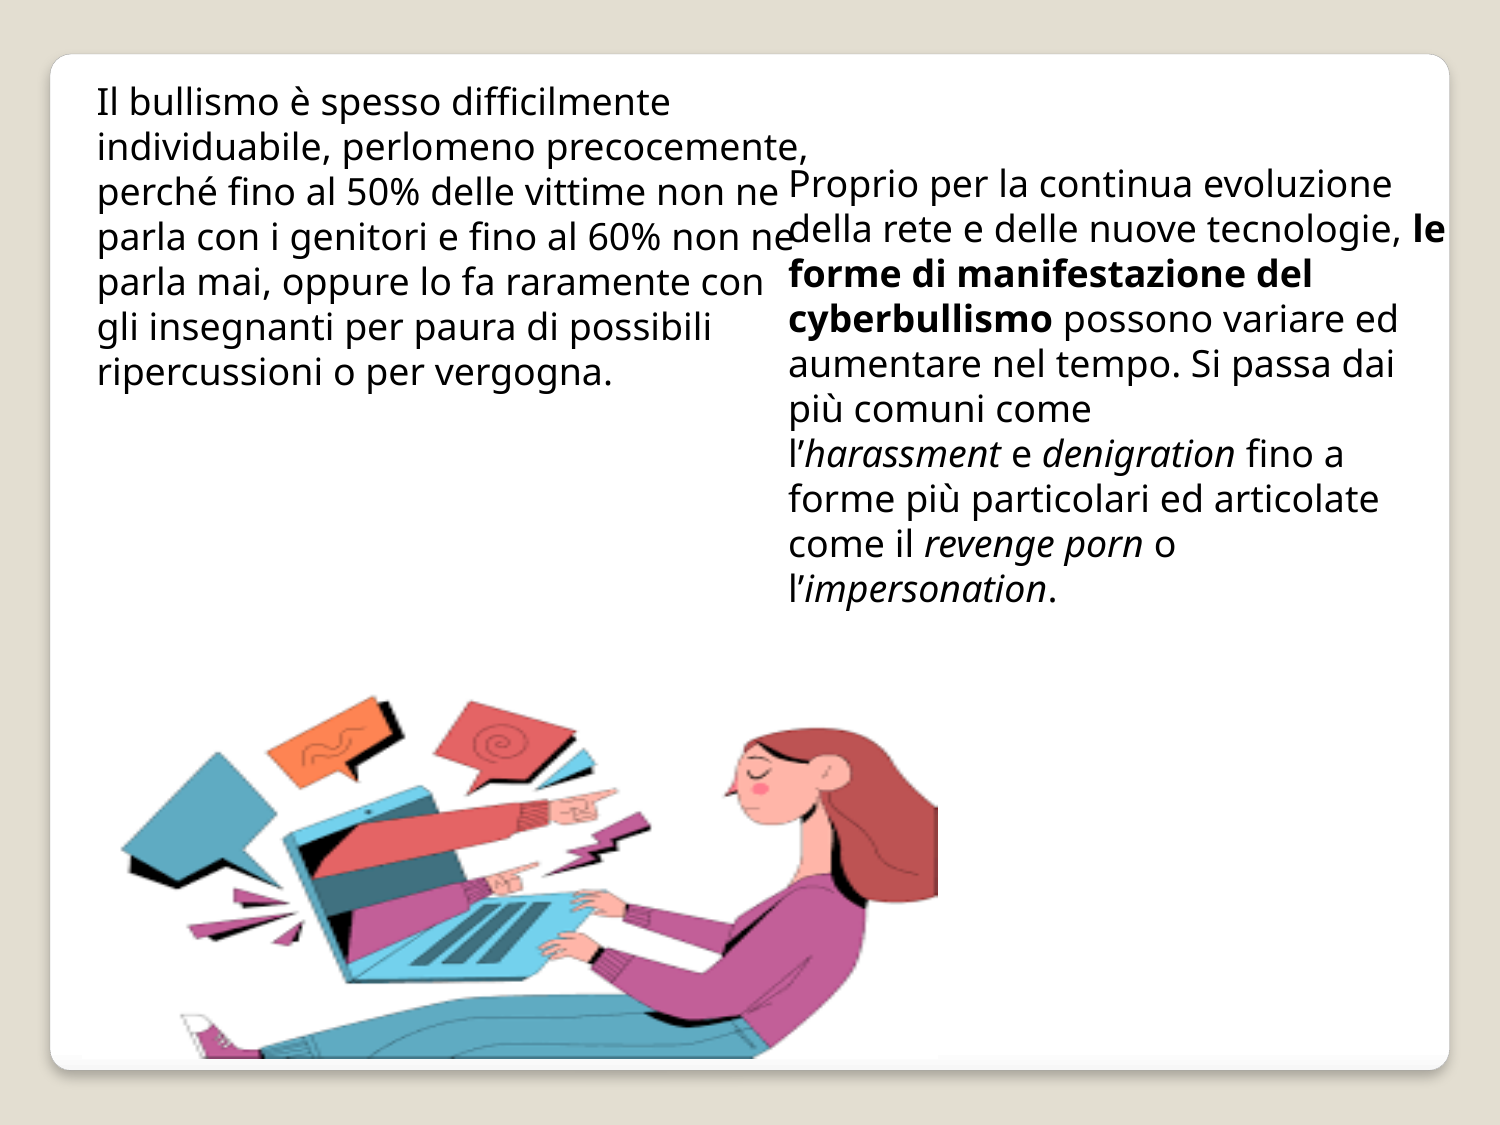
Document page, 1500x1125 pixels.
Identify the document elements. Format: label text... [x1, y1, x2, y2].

text_box Il bullismo è spesso difficilmente individuabile, perlomeno precocemente, perché fino al 50% delle vittime non ne parla con i genitori e fino al 60% non ne parla mai, oppure lo fa raramente con gli insegnanti per paura di possibili ripercussioni o per vergogna. [81, 70, 832, 400]
picture [81, 656, 938, 1059]
text_box Proprio per la continua evoluzione della rete e delle nuove tecnologie, le forme di manifestazione del cyberbullismo possono variare ed aumentare nel tempo. Si passa dai più comuni come l’harassment e denigration fino a forme più particolari ed articolate come il revenge porn o l’impersonation. [773, 152, 1465, 618]
